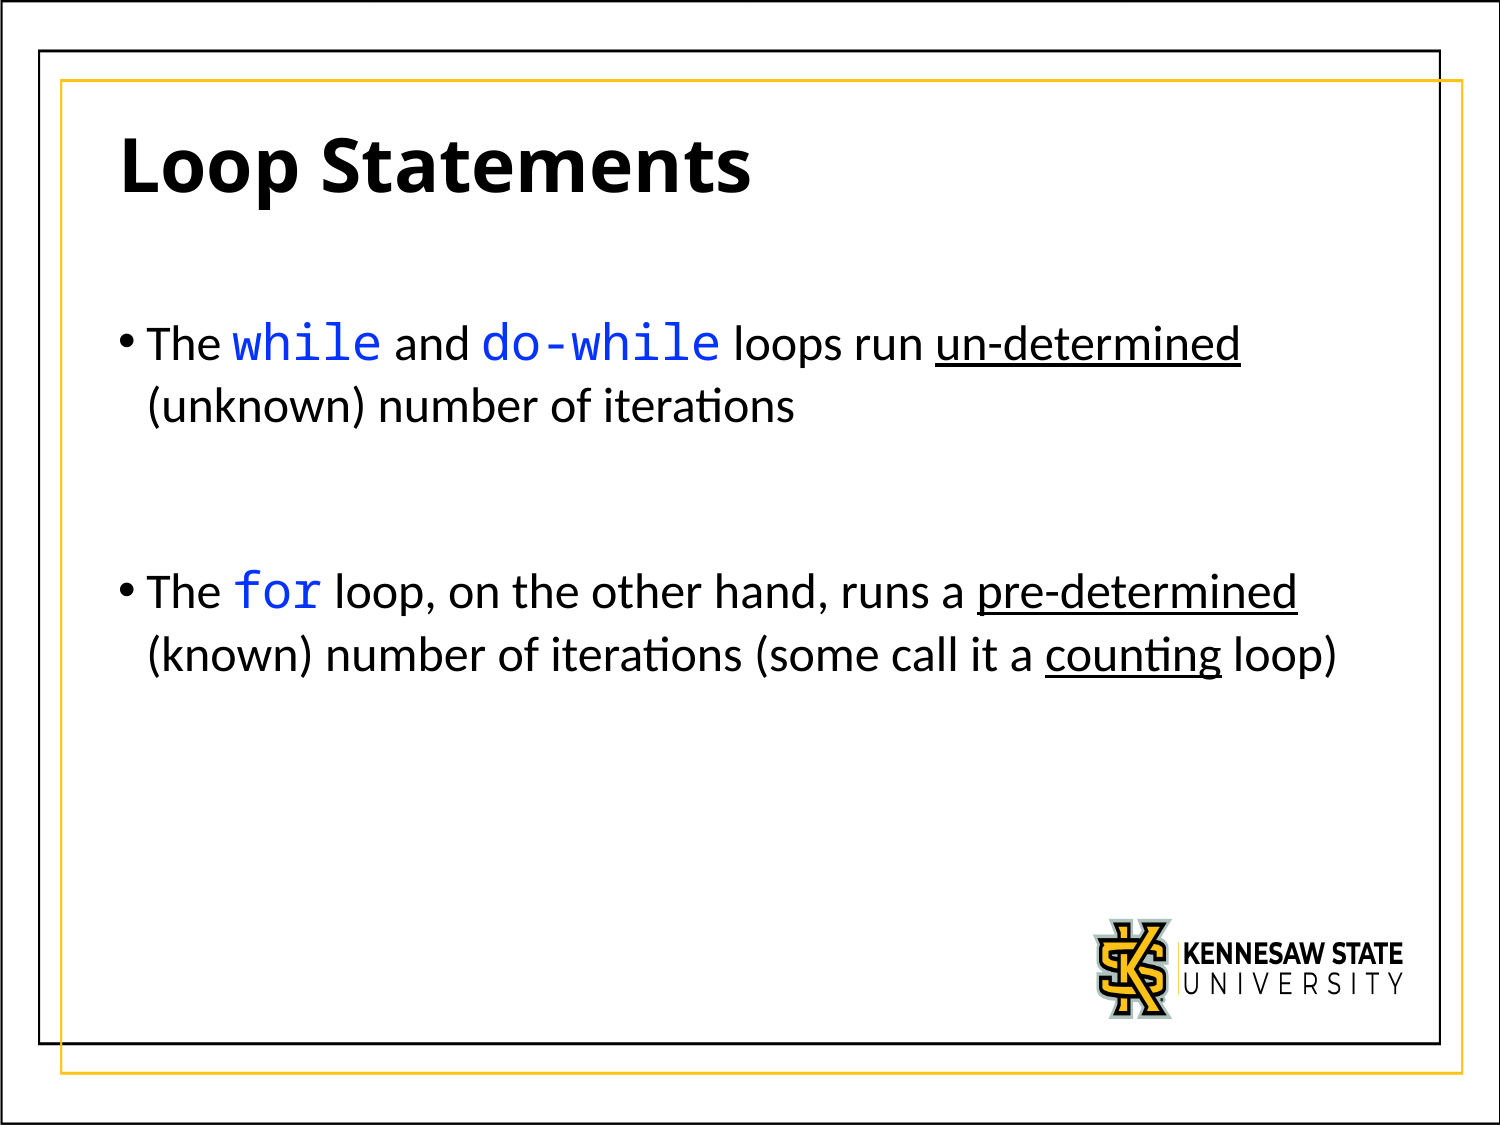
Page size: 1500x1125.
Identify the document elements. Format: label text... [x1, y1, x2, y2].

picture [0, 0, 1500, 1125]
title Loop Statements [103, 59, 1397, 278]
list The while and do-while loops run un-determined (unknown) number of iterations The for loop, on the other hand, runs a pre-determined (known) number of iterations (some call it a counting loop) [103, 299, 1397, 1014]
